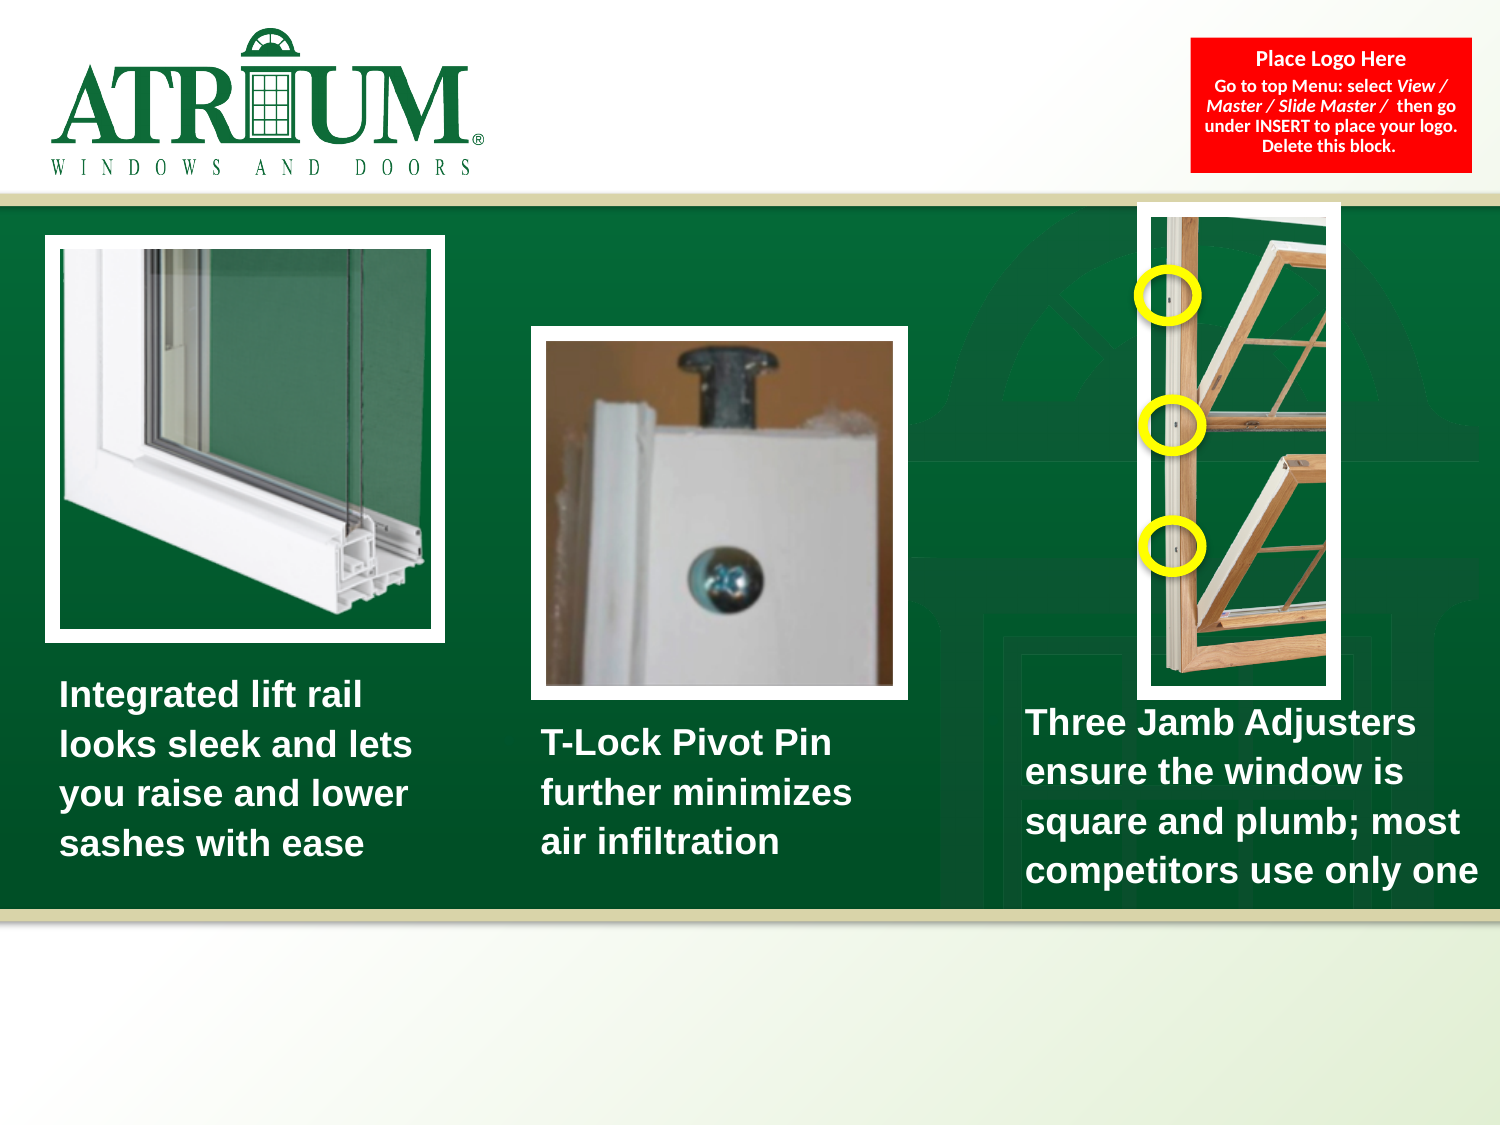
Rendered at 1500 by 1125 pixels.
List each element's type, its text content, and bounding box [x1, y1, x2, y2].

text_box Integrated lift rail looks sleek and lets you raise and lower sashes with ease [44, 658, 453, 872]
picture [51, 28, 484, 175]
picture [1151, 216, 1327, 687]
picture [545, 340, 894, 687]
text_box Three Jamb Adjusters ensure the window is square and plumb; most competitors use only one [971, 685, 1500, 899]
text_box T-Lock Pivot Pin further minimizes air infiltration [487, 706, 915, 870]
picture [59, 248, 431, 629]
text_box [1138, 278, 1145, 312]
